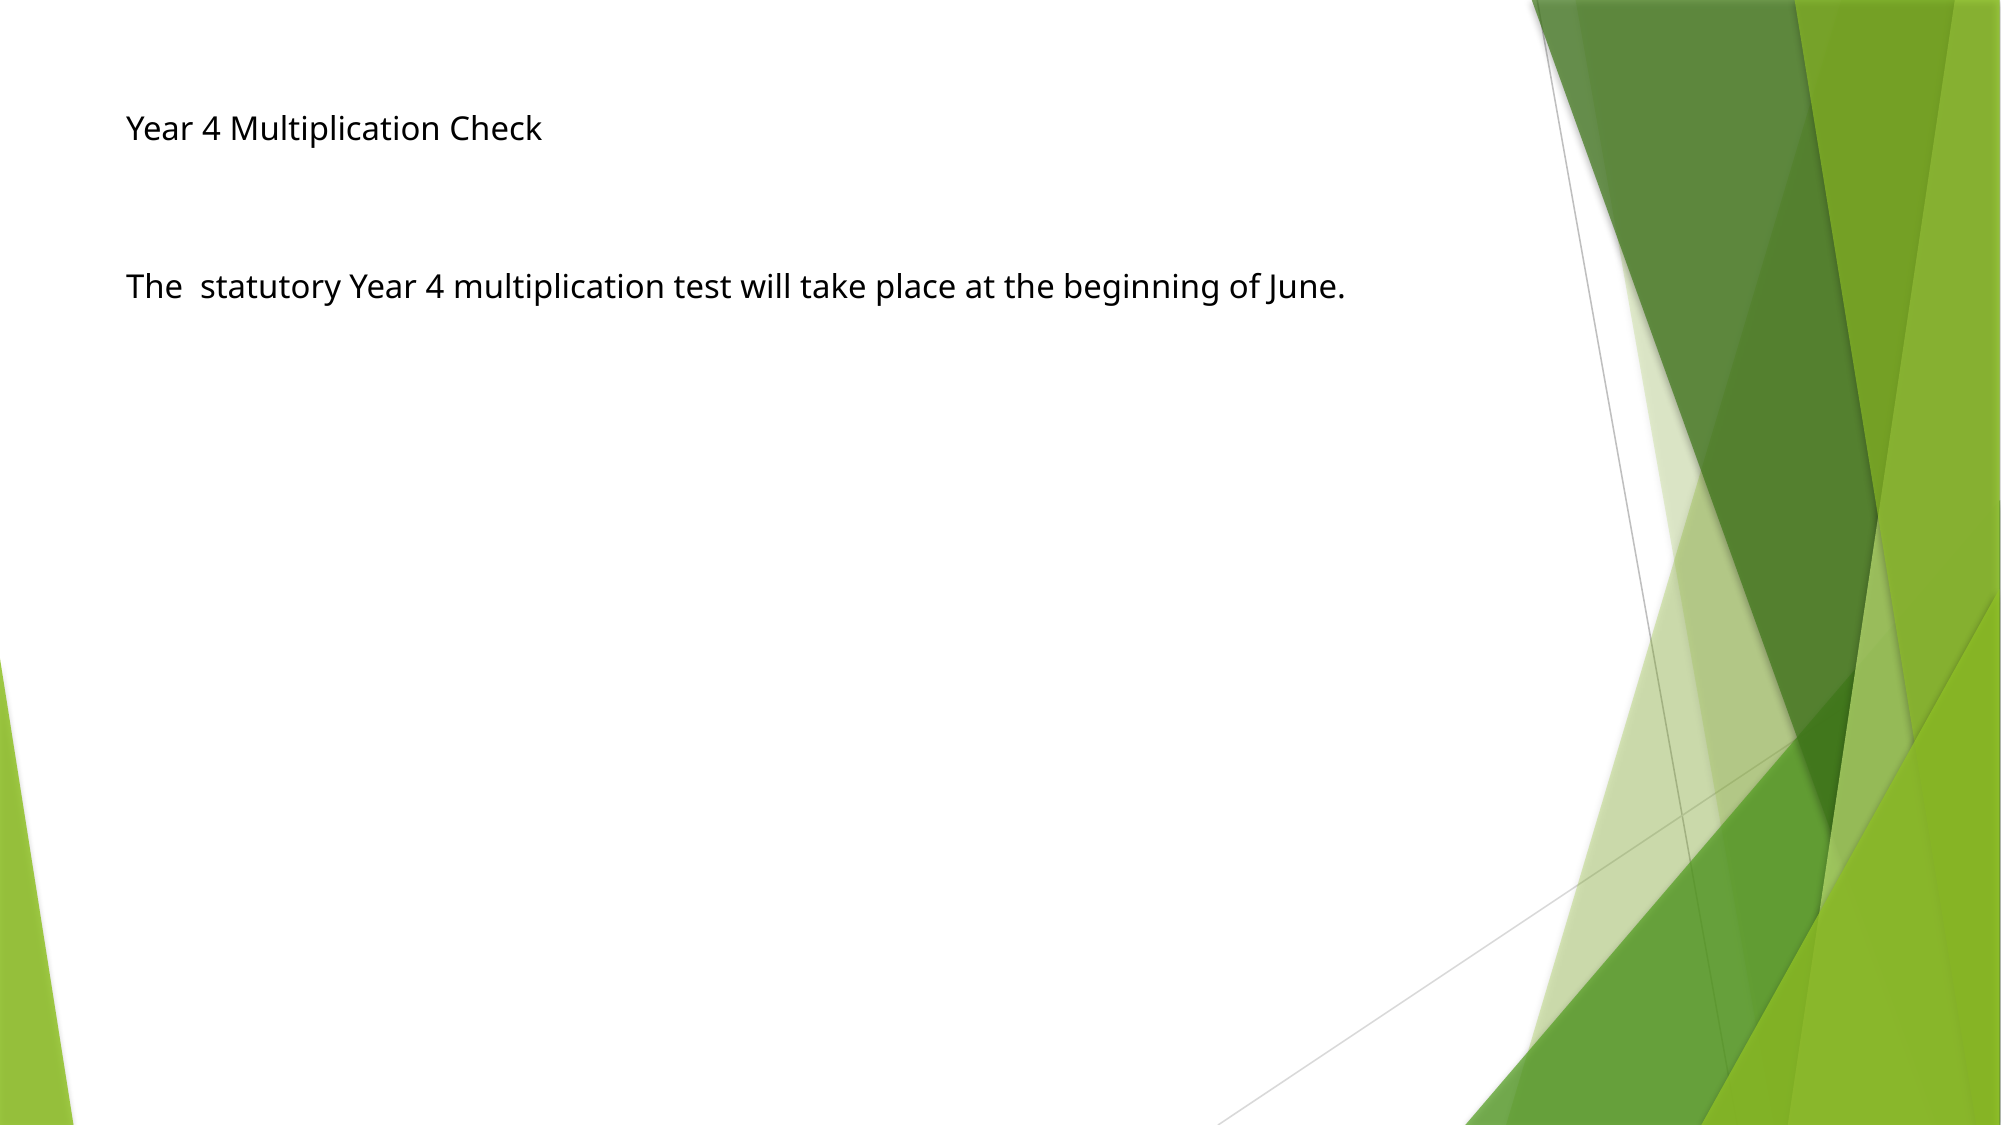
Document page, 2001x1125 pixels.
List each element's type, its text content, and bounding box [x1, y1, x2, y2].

title Year 4 Multiplication Check The statutory Year 4 multiplication test will take place at the beginning of June. [111, 99, 1522, 317]
